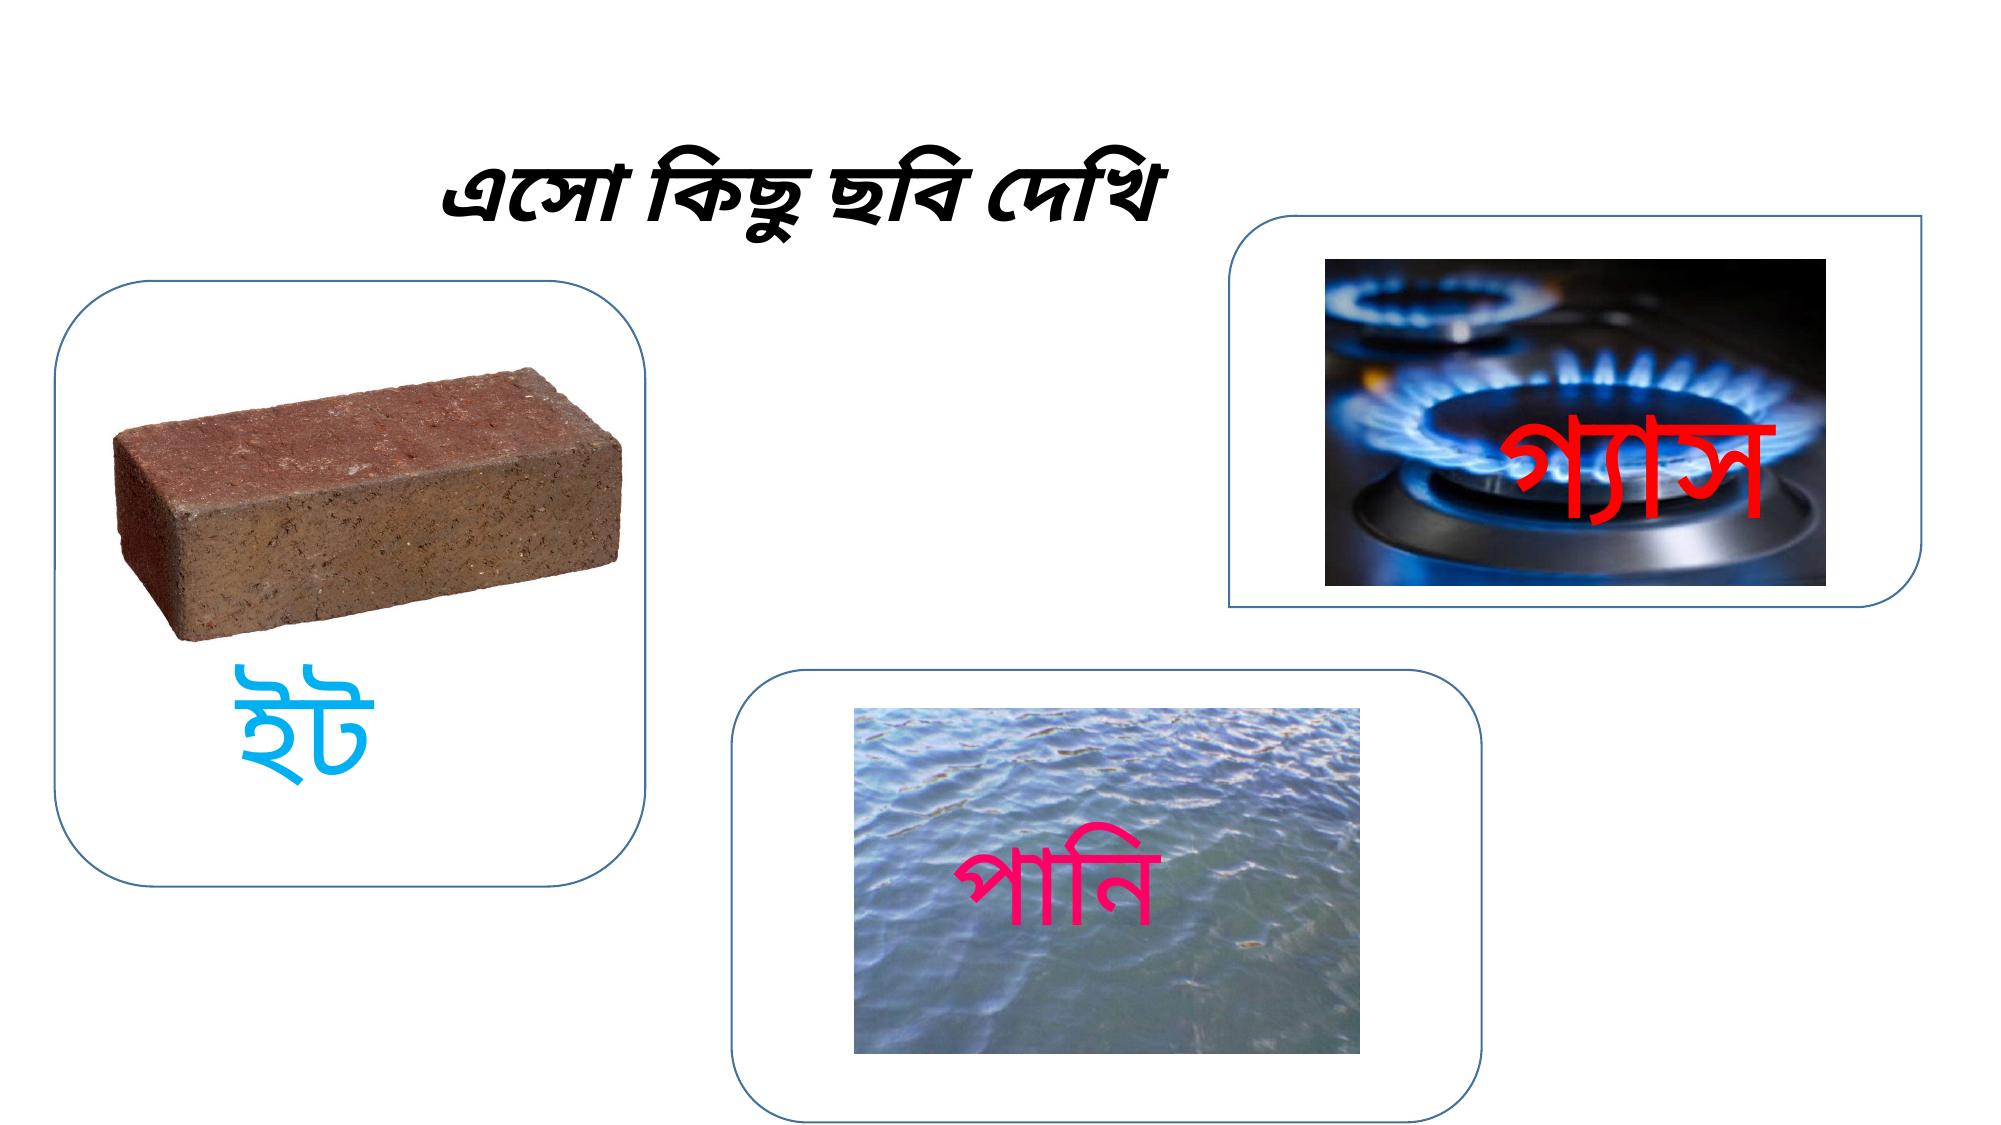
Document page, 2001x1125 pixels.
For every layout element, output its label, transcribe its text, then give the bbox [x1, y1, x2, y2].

picture [1325, 259, 1826, 586]
text_box [53, 279, 647, 888]
picture [105, 356, 628, 644]
text_box [1228, 214, 1923, 609]
picture [854, 708, 1360, 1054]
text_box এসো কিছু ছবি দেখি [409, 130, 1181, 246]
text_box [730, 668, 1483, 1124]
